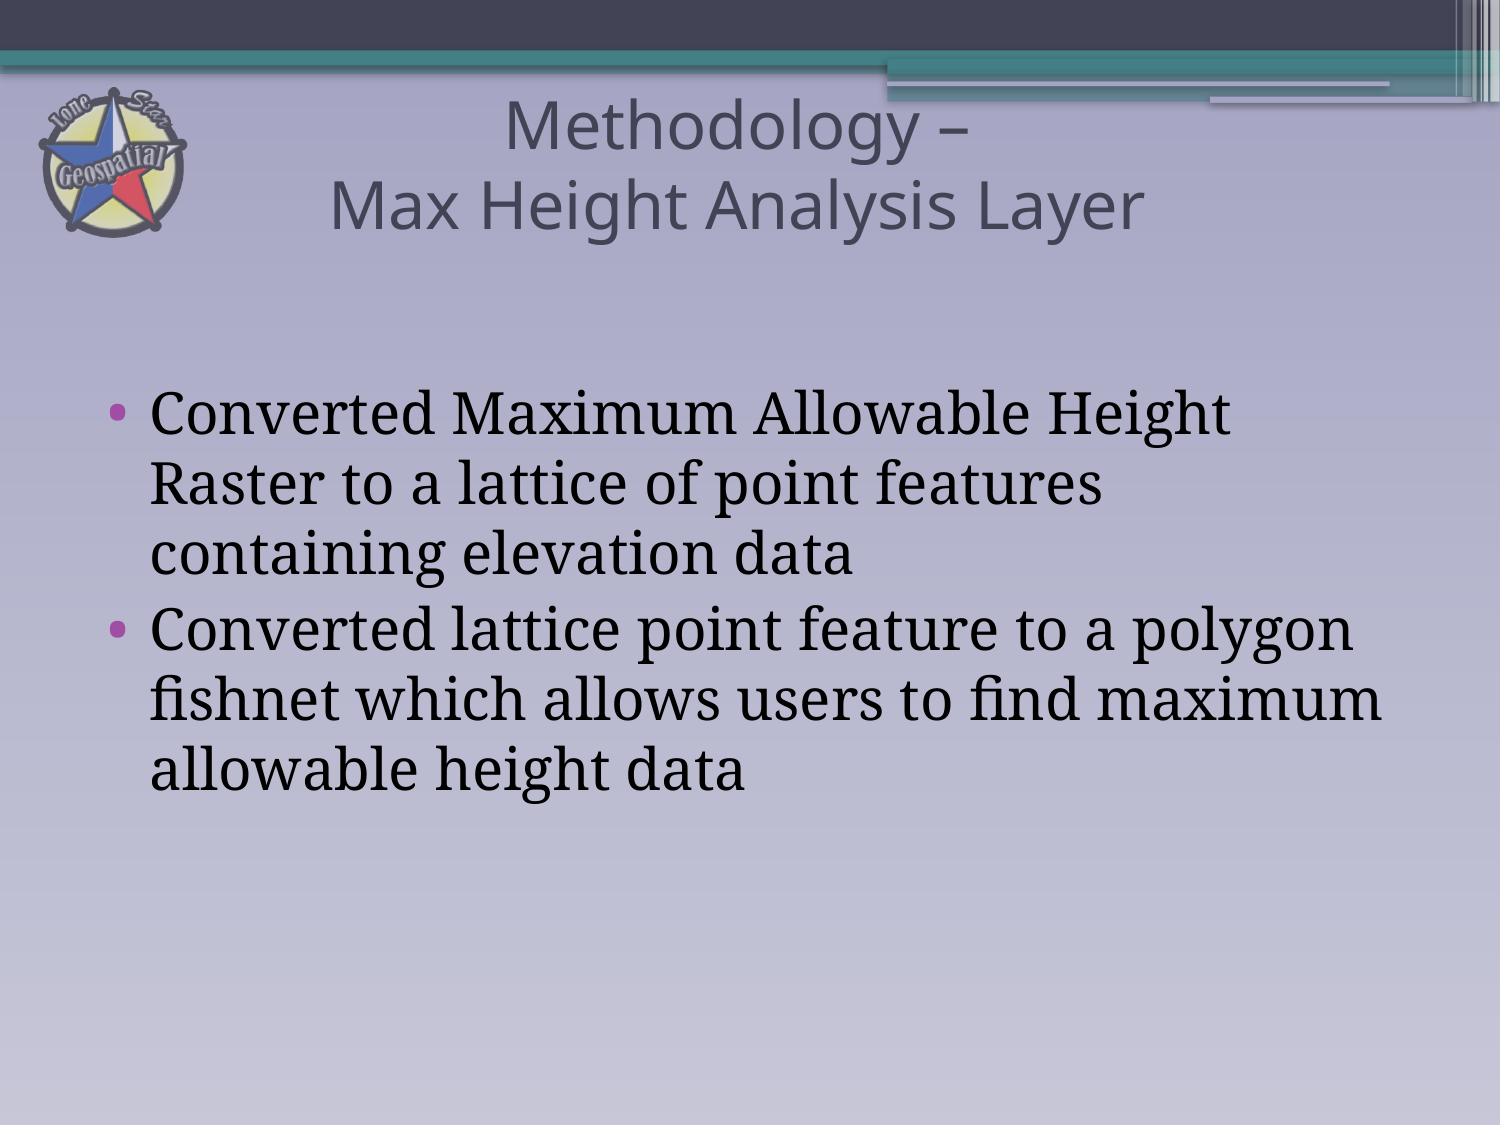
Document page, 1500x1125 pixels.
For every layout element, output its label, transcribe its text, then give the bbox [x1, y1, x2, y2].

list Converted Maximum Allowable Height Raster to a lattice of point features containing elevation data Converted lattice point feature to a polygon fishnet which allows users to find maximum allowable height data [75, 368, 1425, 1079]
picture [37, 87, 62, 238]
title Methodology – Max Height Analysis Layer [62, 75, 1413, 250]
